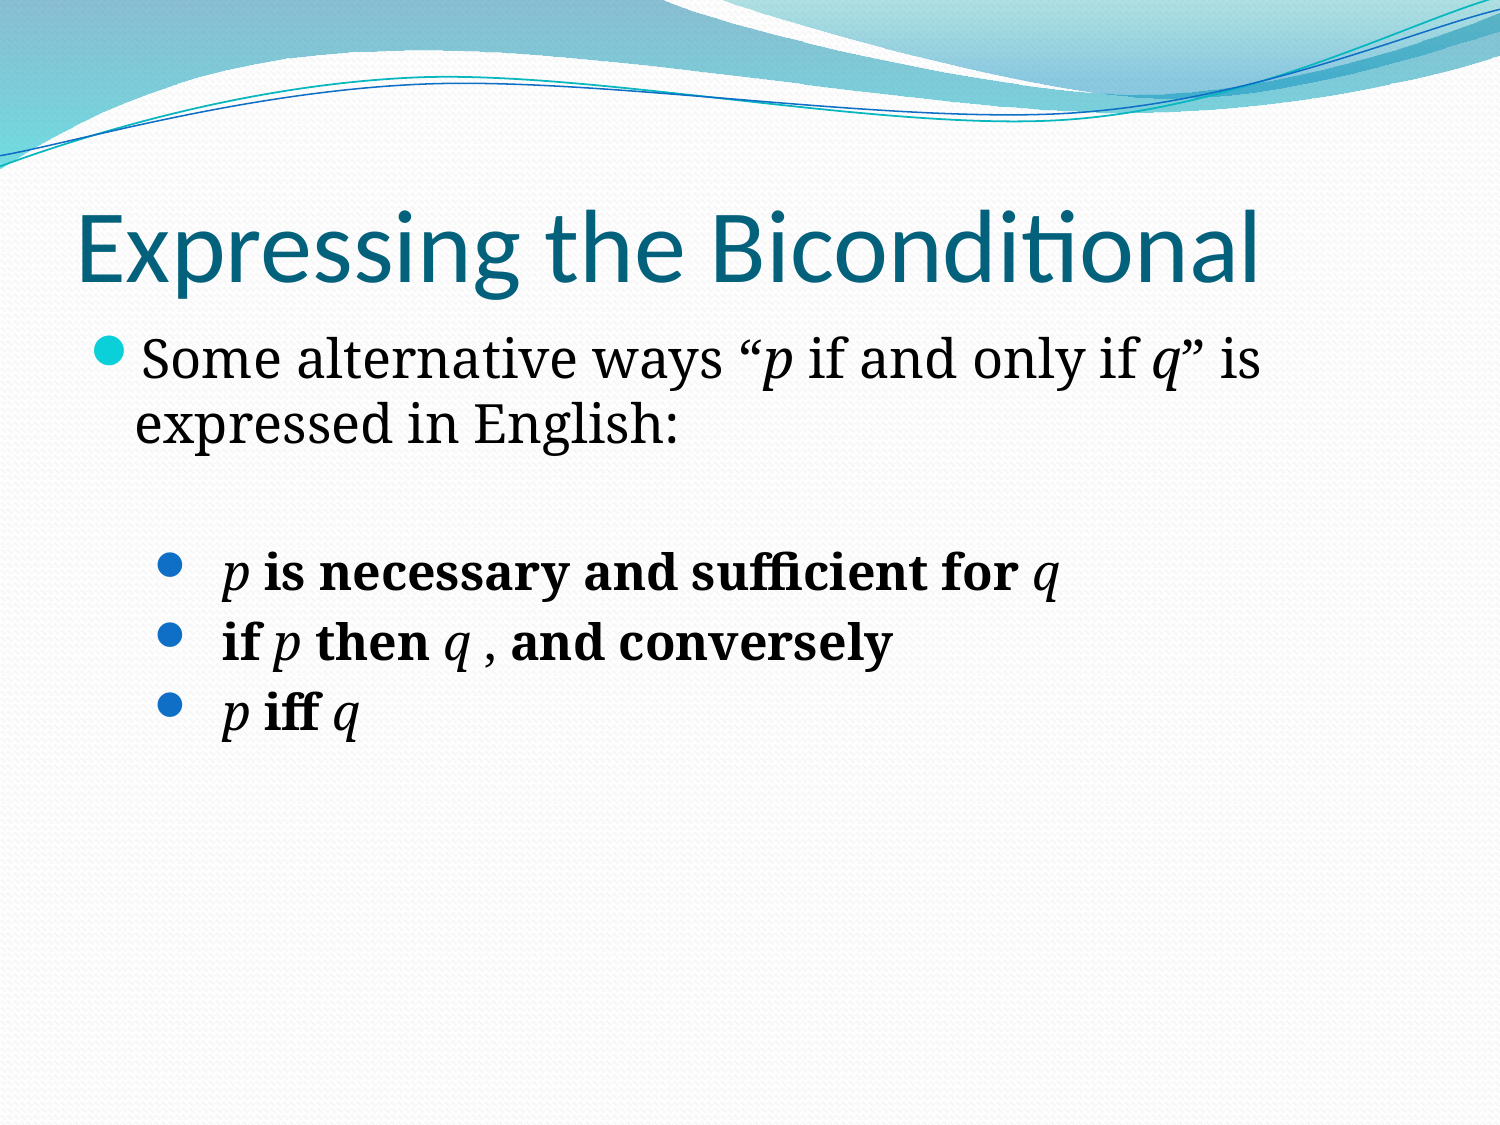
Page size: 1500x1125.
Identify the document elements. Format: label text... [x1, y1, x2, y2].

title Expressing the Biconditional [75, 115, 1425, 303]
list Some alternative ways “p if and only if q” is expressed in English: p is necessary and sufficient for q if p then q , and conversely p iff q [75, 317, 1425, 1038]
